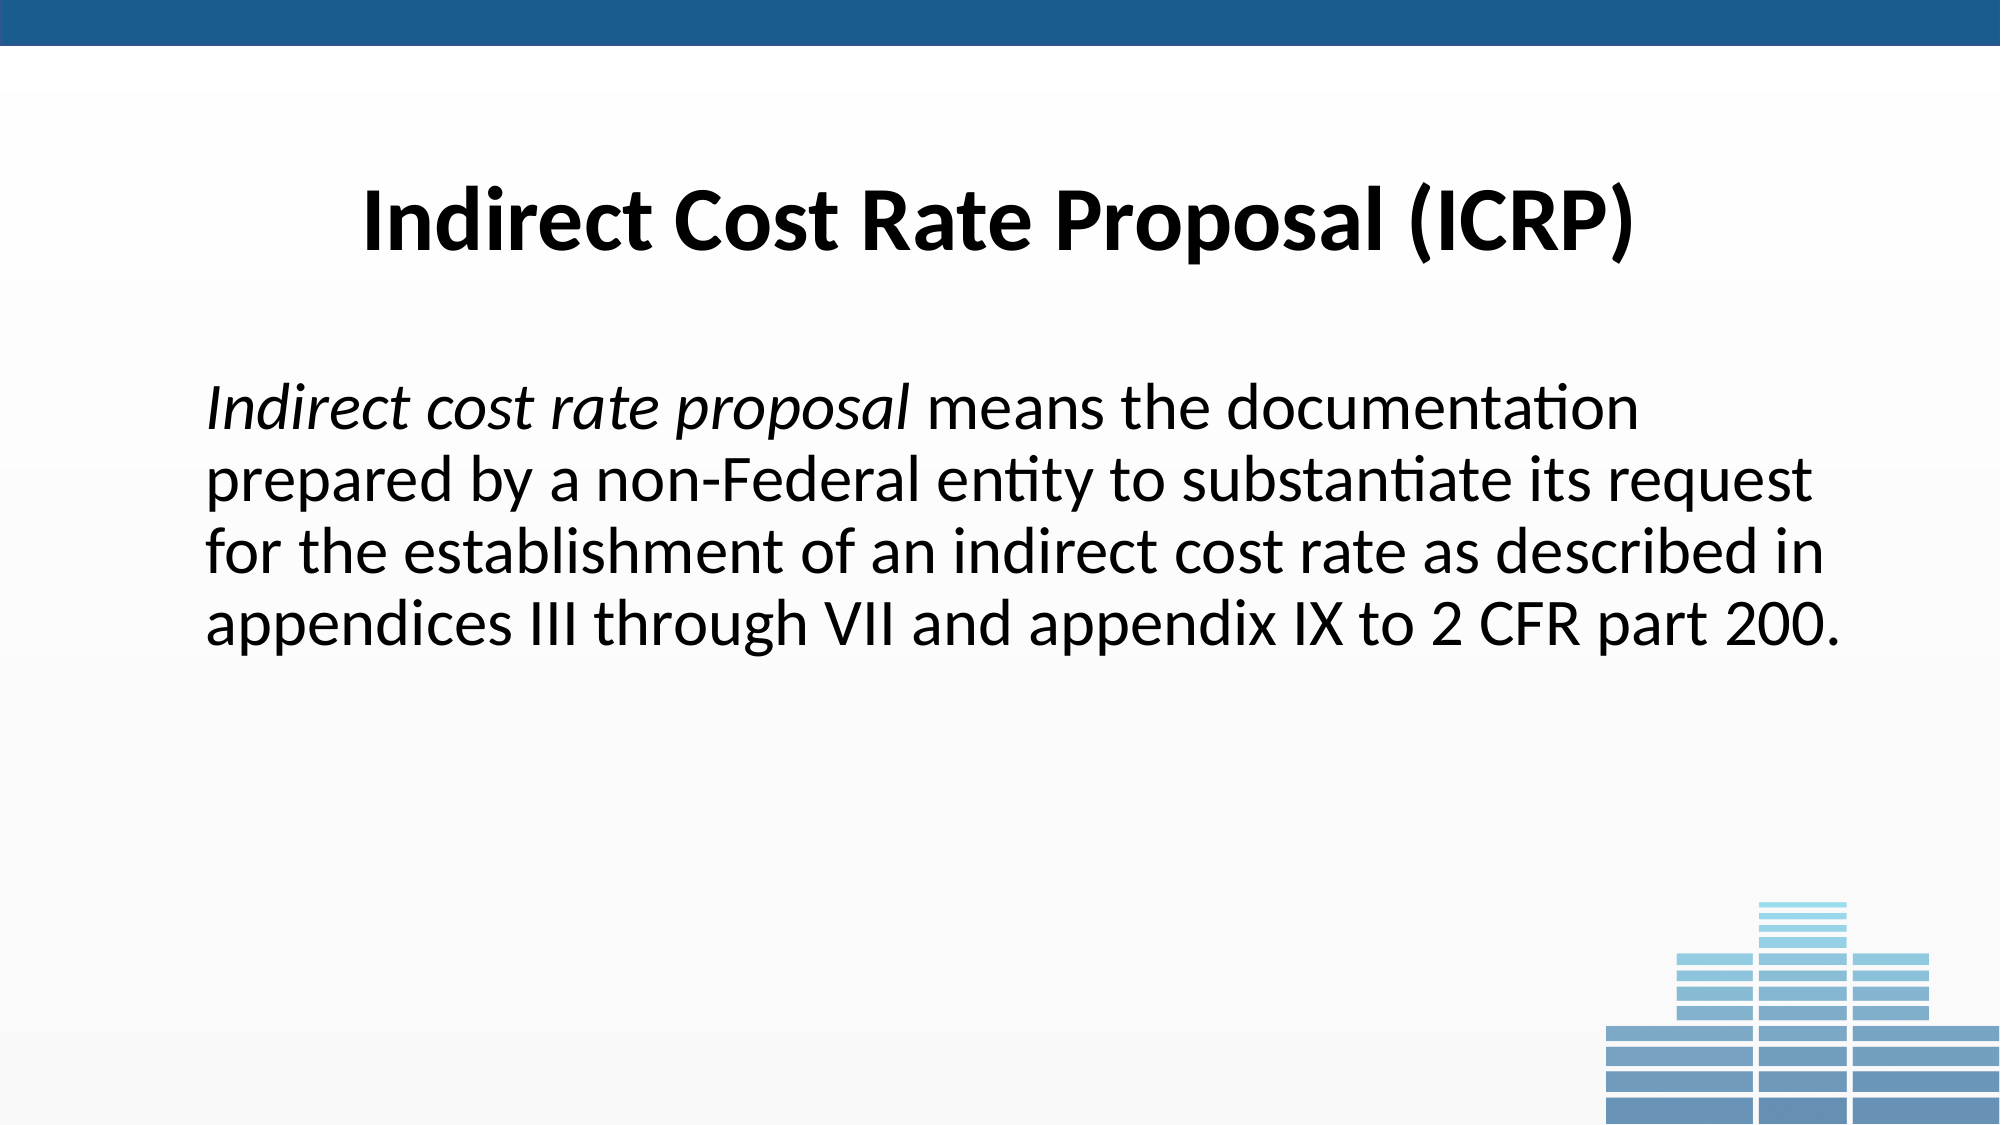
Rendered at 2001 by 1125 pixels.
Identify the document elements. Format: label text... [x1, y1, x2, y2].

picture [1606, 896, 2000, 1125]
subtitle Indirect cost rate proposal means the documentation prepared by a non-Federal entity to substantiate its request for the establishment of an indirect cost rate as described in appendices III through VII and appendix IX to 2 CFR part 200. [125, 364, 1875, 842]
title Indirect Cost Rate Proposal (ICRP) [249, 99, 1750, 278]
text_box [0, 0, 2000, 46]
